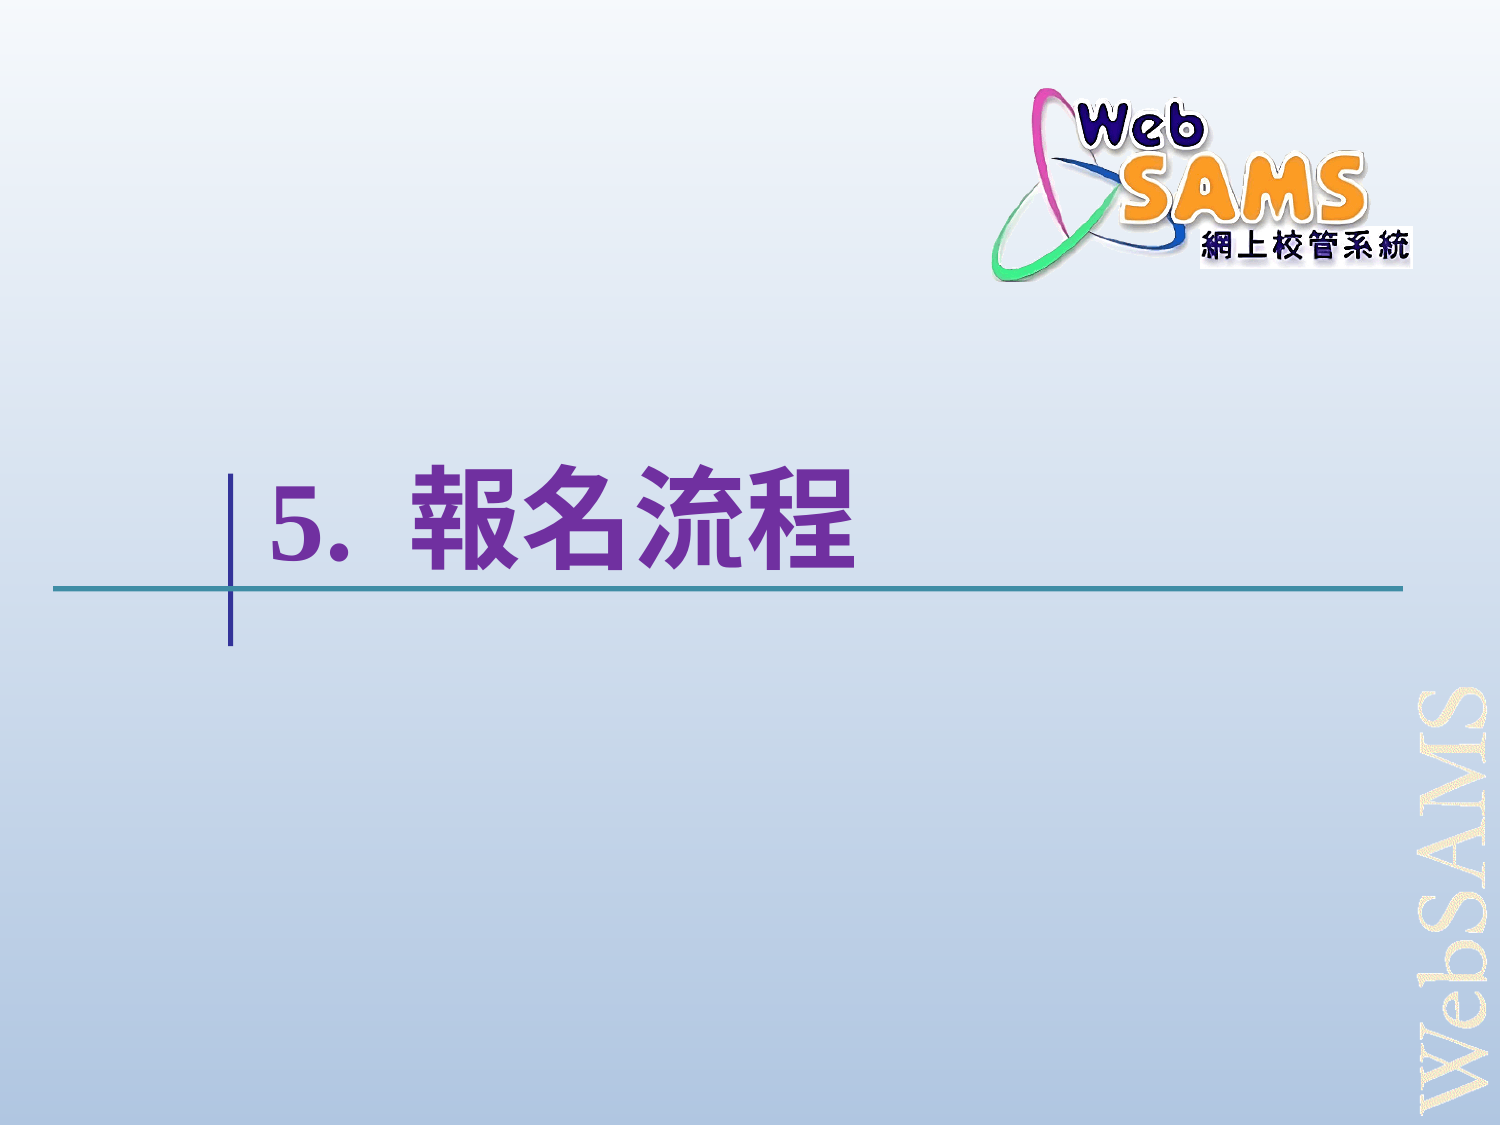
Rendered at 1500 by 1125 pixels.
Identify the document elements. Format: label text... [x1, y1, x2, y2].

title 5. 報名流程 [253, 349, 1388, 591]
picture [964, 59, 1424, 298]
picture [1393, 679, 1500, 1117]
